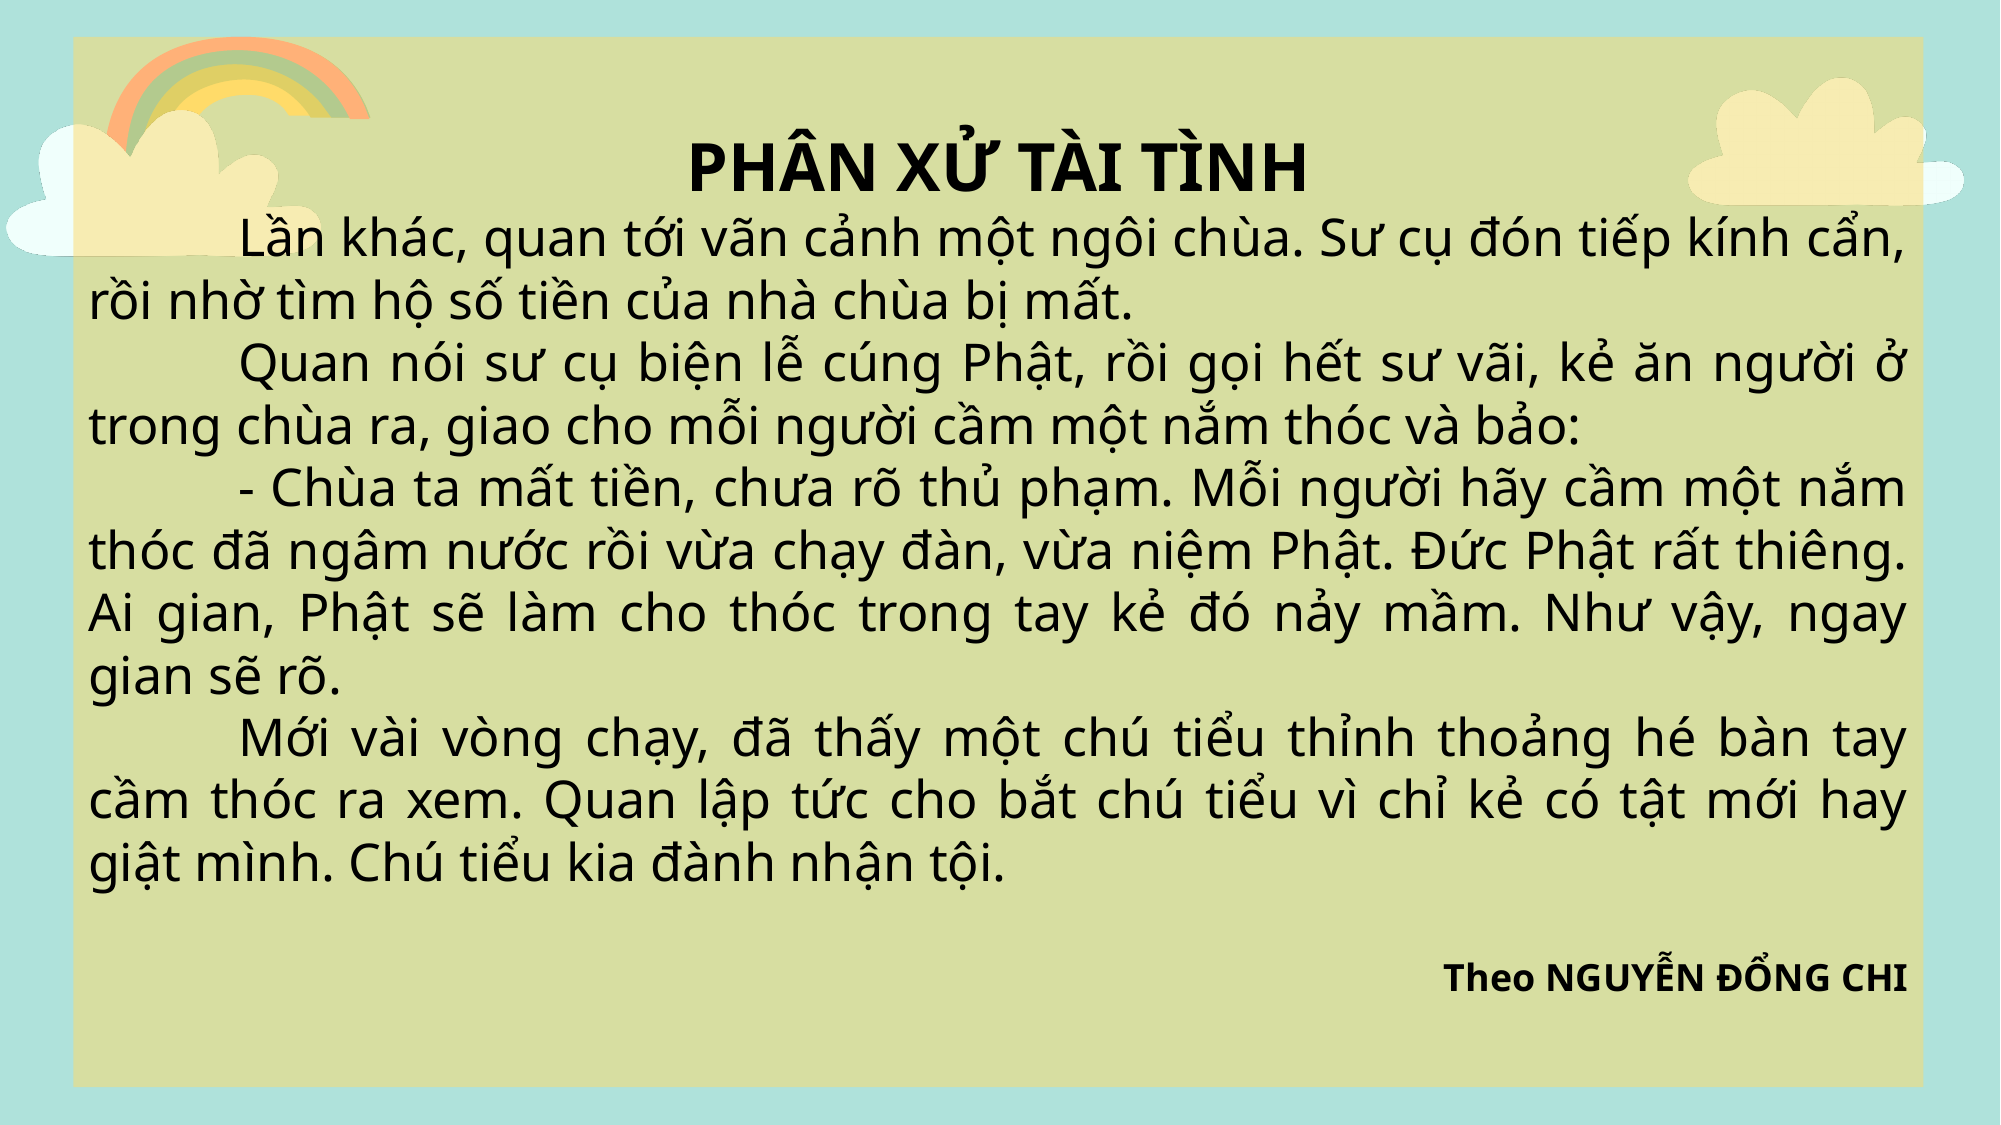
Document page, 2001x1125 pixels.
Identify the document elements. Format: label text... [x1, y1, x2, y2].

text_box PHÂN XỬ TÀI TÌNH Lần khác, quan tới vãn cảnh một ngôi chùa. Sư cụ đón tiếp kính cẩn, rồi nhờ tìm hộ số tiền của nhà chùa bị mất. Quan nói sư cụ biện lễ cúng Phật, rồi gọi hết sư vãi, kẻ ăn người ở trong chùa ra, giao cho mỗi người cầm một nắm thóc và bảo: - Chùa ta mất tiền, chưa rõ thủ phạm. Mỗi người hãy cầm một nắm thóc đã ngâm nước rồi vừa chạy đàn, vừa niệm Phật. Đức Phật rất thiêng. Ai gian, Phật sẽ làm cho thóc trong tay kẻ đó nảy mầm. Như vậy, ngay gian sẽ rõ. Mới vài vòng chạy, đã thấy một chú tiểu thỉnh thoảng hé bàn tay cầm thóc ra xem. Quan lập tức cho bắt chú tiểu vì chỉ kẻ có tật mới hay giật mình. Chú tiểu kia đành nhận tội. Theo NGUYỄN ĐỔNG CHI [73, 36, 1924, 1088]
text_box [103, 36, 371, 183]
picture [6, 109, 321, 257]
picture [1688, 77, 1964, 207]
